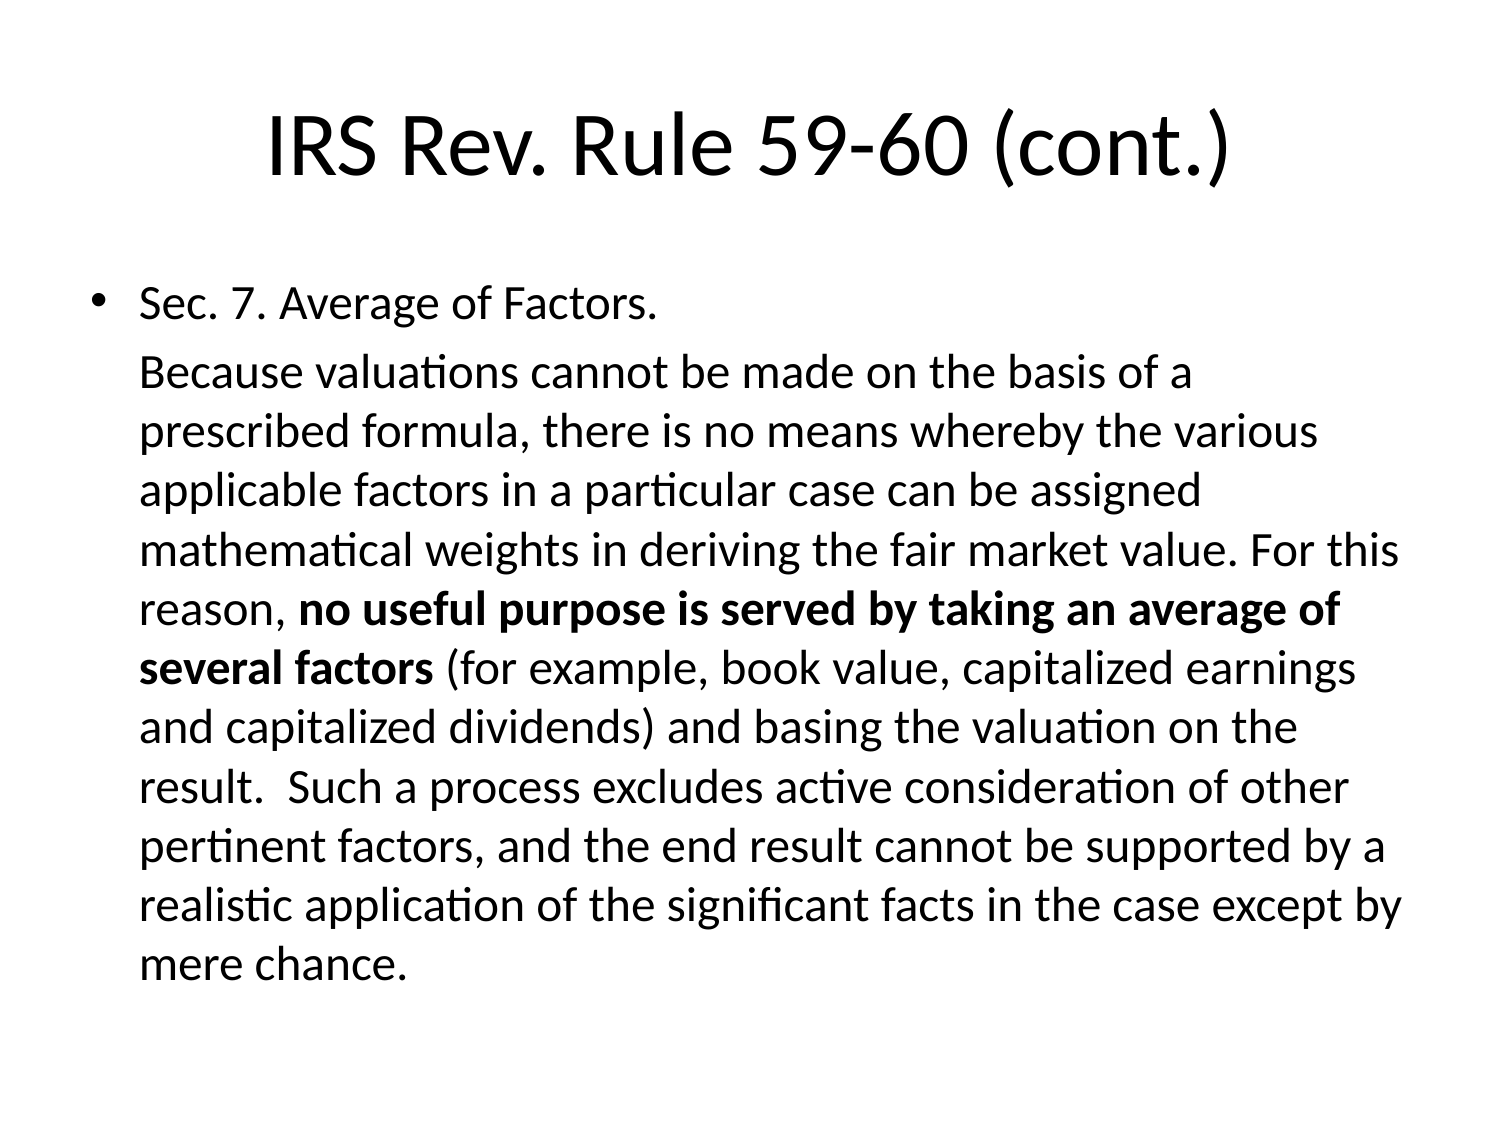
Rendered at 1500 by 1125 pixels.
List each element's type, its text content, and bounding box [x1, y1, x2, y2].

title IRS Rev. Rule 59-60 (cont.) [75, 45, 1425, 233]
list Sec. 7. Average of Factors. Because valuations cannot be made on the basis of a prescribed formula, there is no means whereby the various applicable factors in a particular case can be assigned mathematical weights in deriving the fair market value. For this reason, no useful purpose is served by taking an average of several factors (for example, book value, capitalized earnings and capitalized dividends) and basing the valuation on the result. Such a process excludes active consideration of other pertinent factors, and the end result cannot be supported by a realistic application of the significant facts in the case except by mere chance. [75, 262, 1425, 1005]
